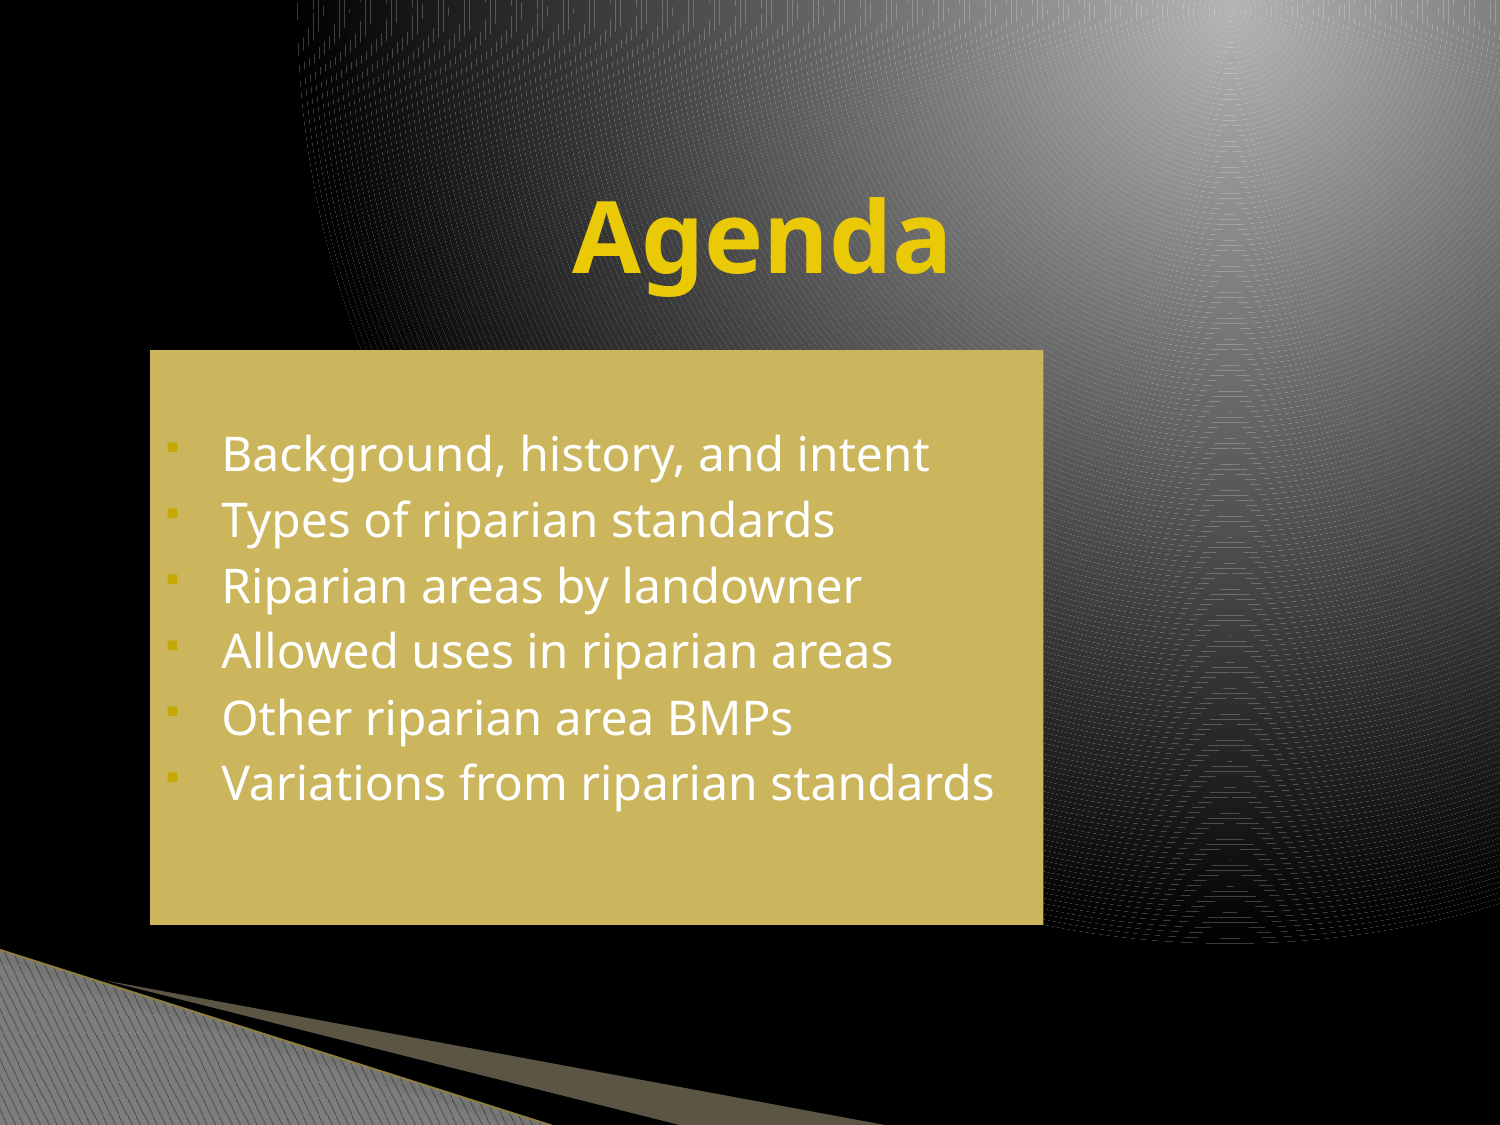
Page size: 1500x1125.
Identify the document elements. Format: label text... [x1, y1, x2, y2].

title Agenda [125, 112, 1400, 302]
list Background, history, and intent Types of riparian standards Riparian areas by landowner Allowed uses in riparian areas Other riparian area BMPs Variations from riparian standards [150, 350, 1044, 925]
picture [0, 952, 543, 1125]
